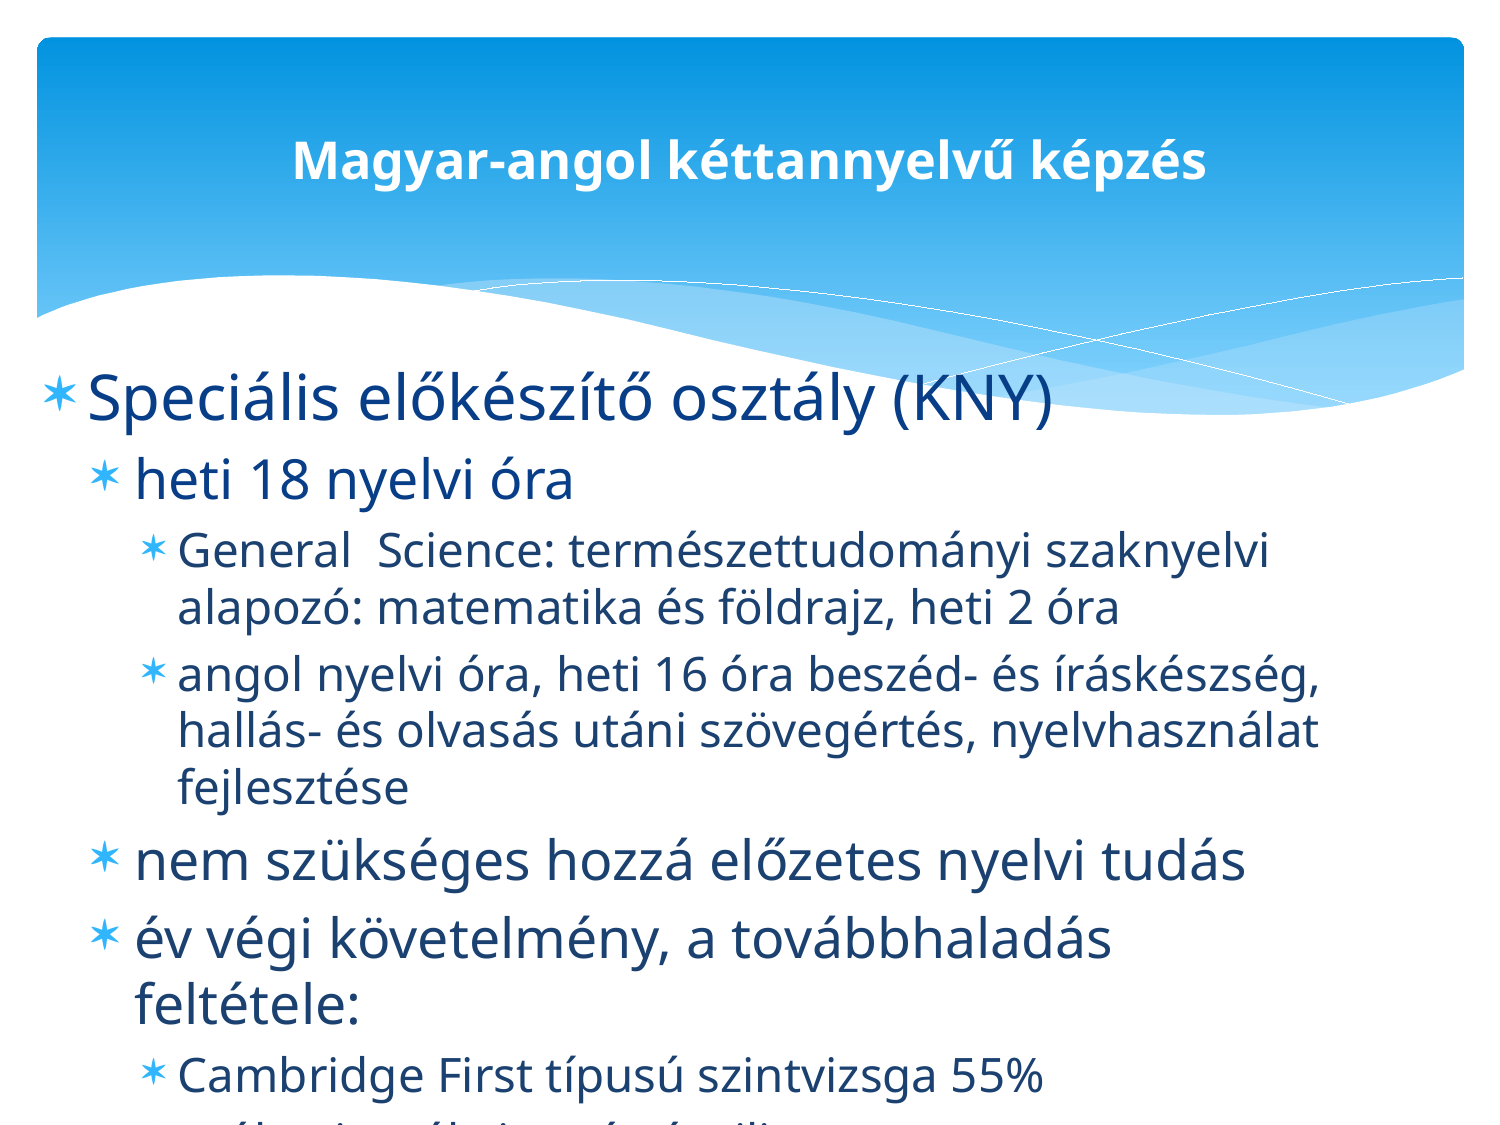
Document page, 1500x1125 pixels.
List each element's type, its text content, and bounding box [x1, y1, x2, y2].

title Magyar-angol kéttannyelvű képzés [75, 55, 1425, 261]
list Speciális előkészítő osztály (KNY) heti 18 nyelvi óra General Science: természettudományi szaknyelvi alapozó: matematika és földrajz, heti 2 óra angol nyelvi óra, heti 16 óra beszéd- és íráskészség, hallás- és olvasás utáni szövegértés, nyelvhasználat fejlesztése nem szükséges hozzá előzetes nyelvi tudás év végi követelmény, a továbbhaladás feltétele: Cambridge First típusú szintvizsga 55% próbavizsgák: január, április [29, 349, 1341, 1125]
